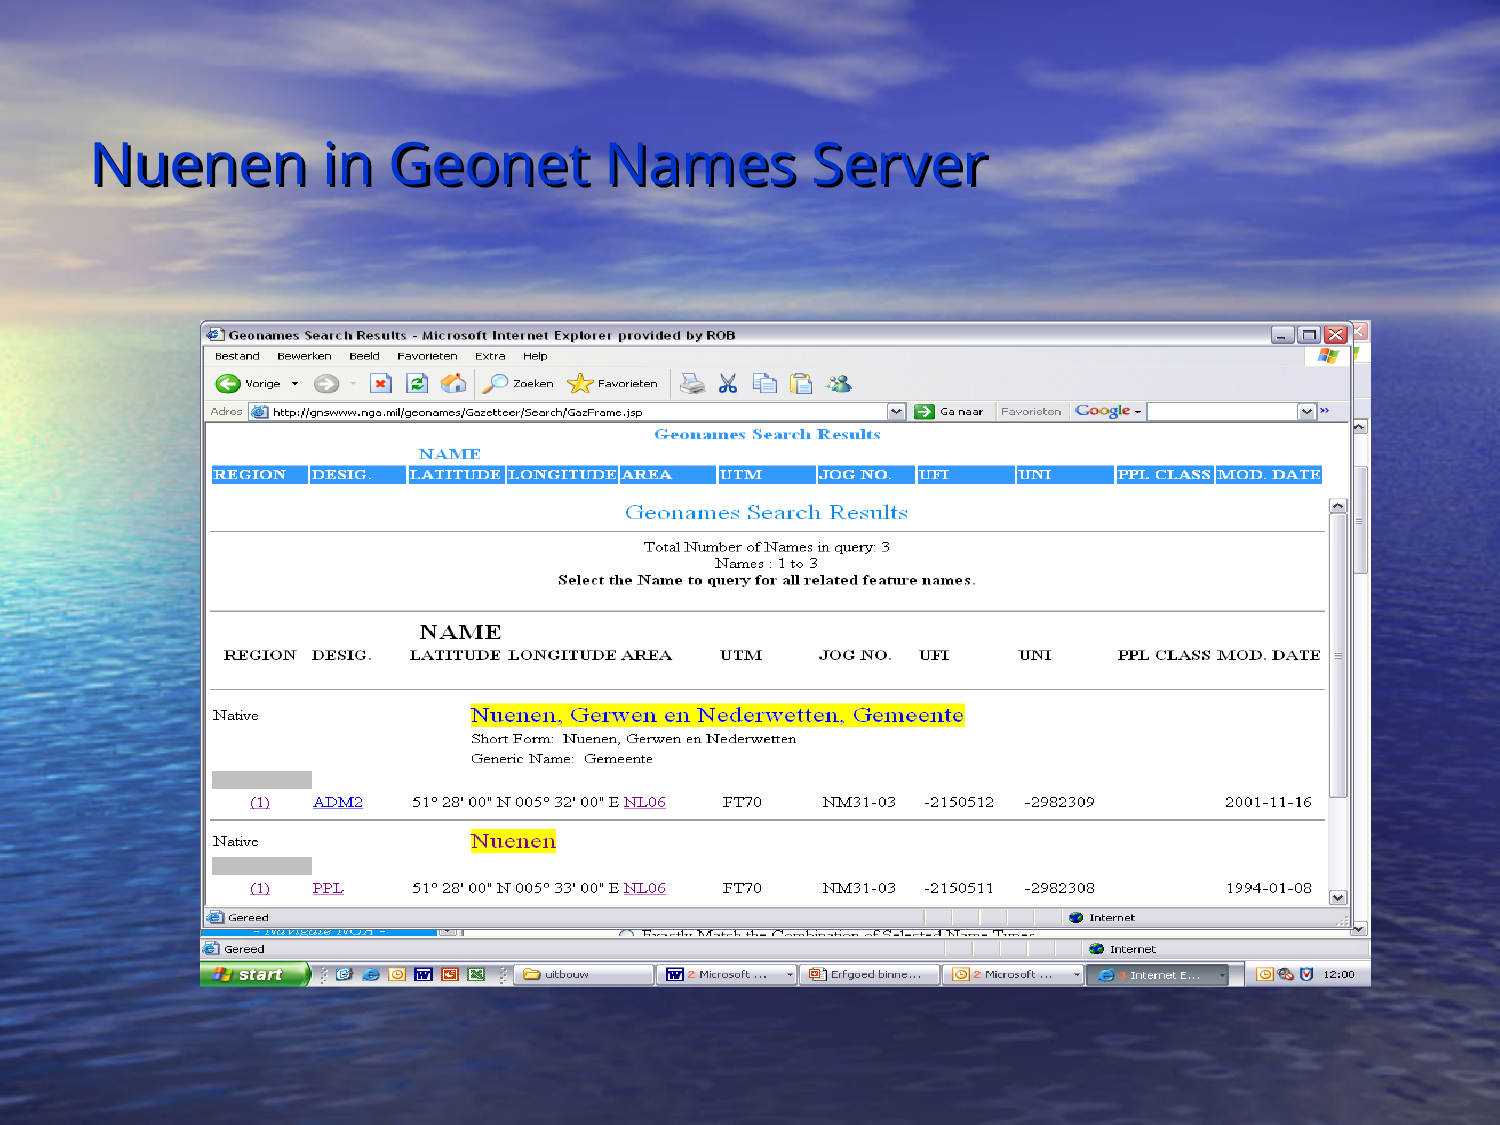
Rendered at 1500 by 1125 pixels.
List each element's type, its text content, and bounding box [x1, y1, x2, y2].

picture [0, 0, 1500, 1125]
slide_number 24 [1074, 1024, 1425, 1103]
title Nuenen in Geonet Names Server [75, 47, 1425, 275]
